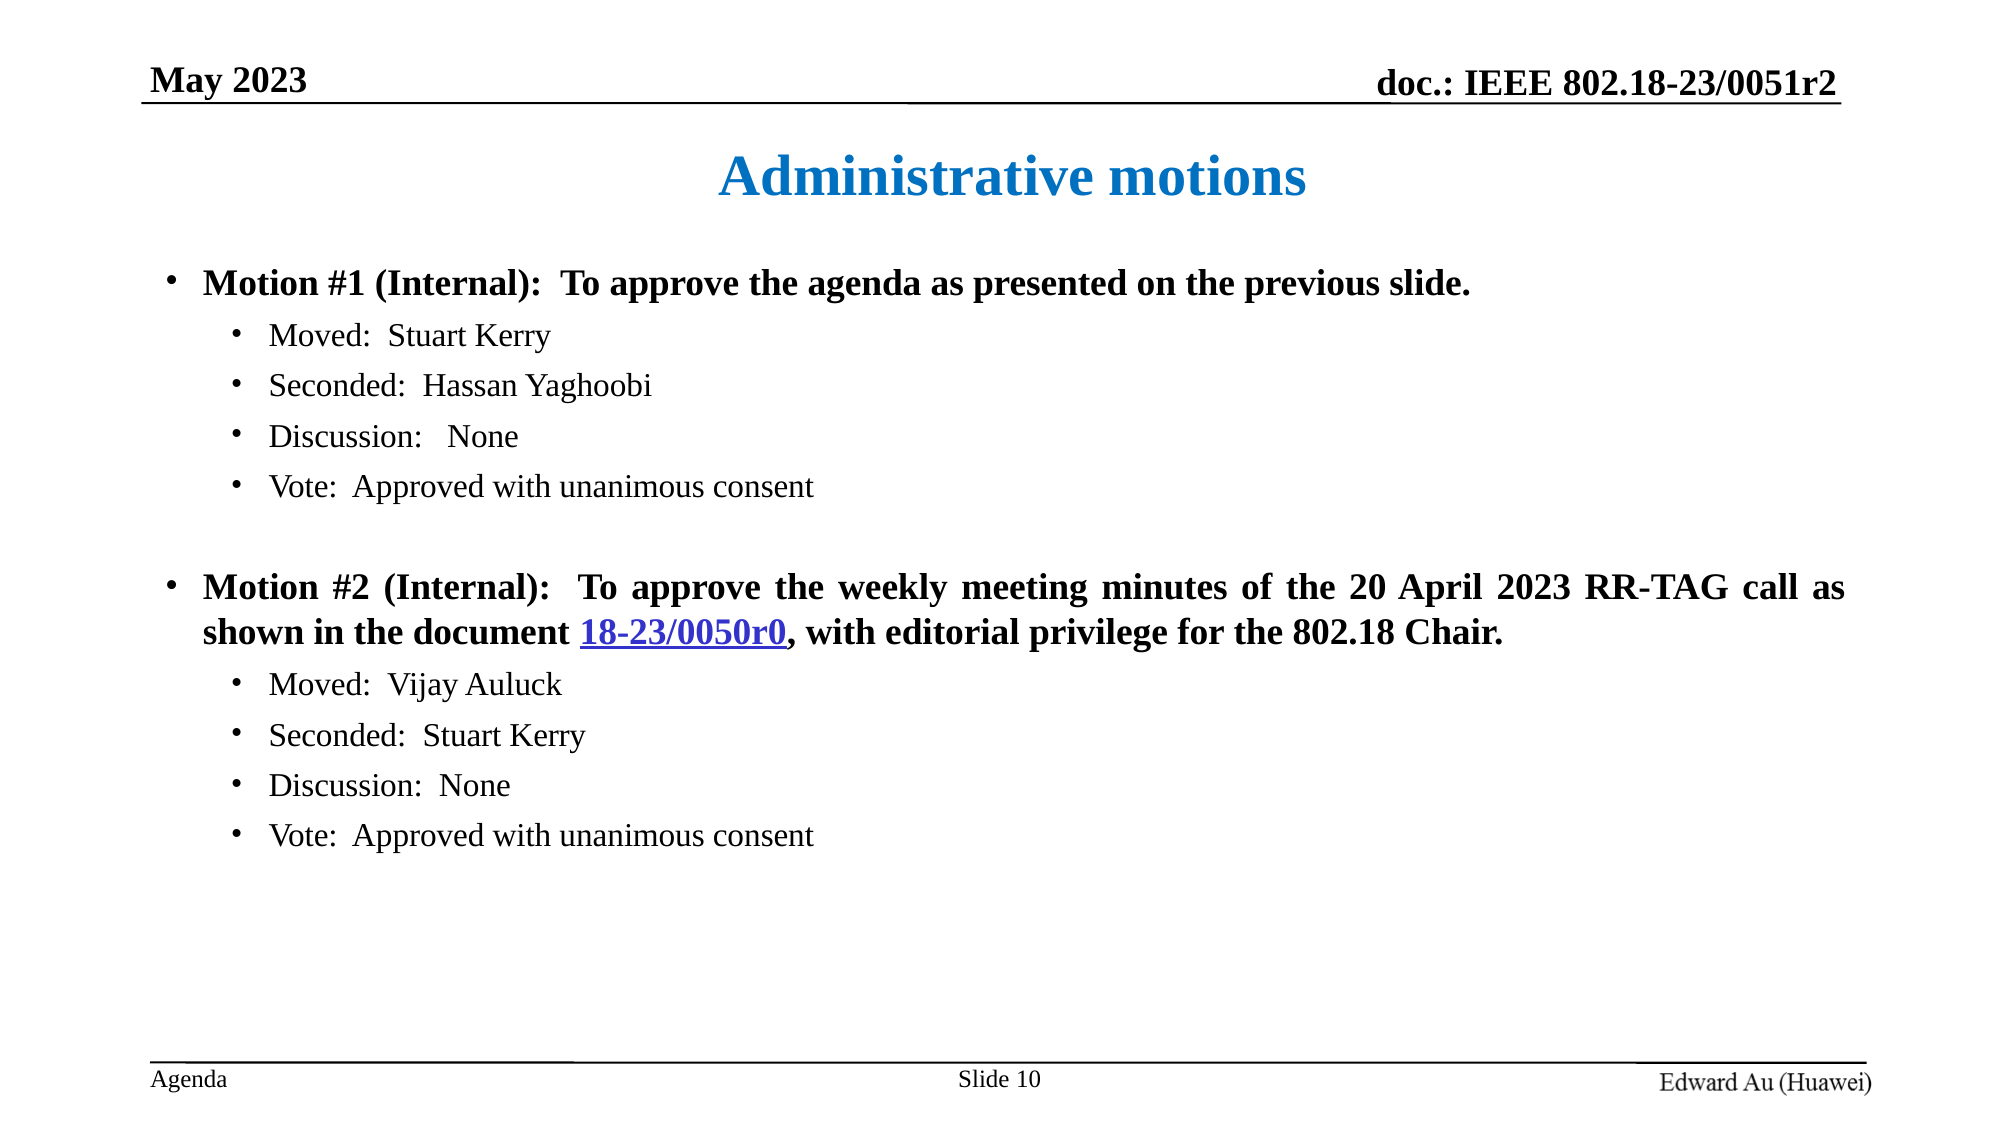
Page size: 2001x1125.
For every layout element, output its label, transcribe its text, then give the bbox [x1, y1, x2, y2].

list Motion #1 (Internal): To approve the agenda as presented on the previous slide. Moved: Stuart Kerry Seconded: Hassan Yaghoobi Discussion: None Vote: Approved with unanimous consent Motion #2 (Internal): To approve the weekly meeting minutes of the 20 April 2023 RR-TAG call as shown in the document 18-23/0050r0, with editorial privilege for the 802.18 Chair. Moved: Vijay Auluck Seconded: Stuart Kerry Discussion: None Vote: Approved with unanimous consent [149, 250, 1882, 926]
slide_number Slide 10 [933, 1061, 1067, 1123]
title Administrative motions [162, 99, 1864, 246]
picture [1174, 1058, 1887, 1113]
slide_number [149, 54, 651, 101]
